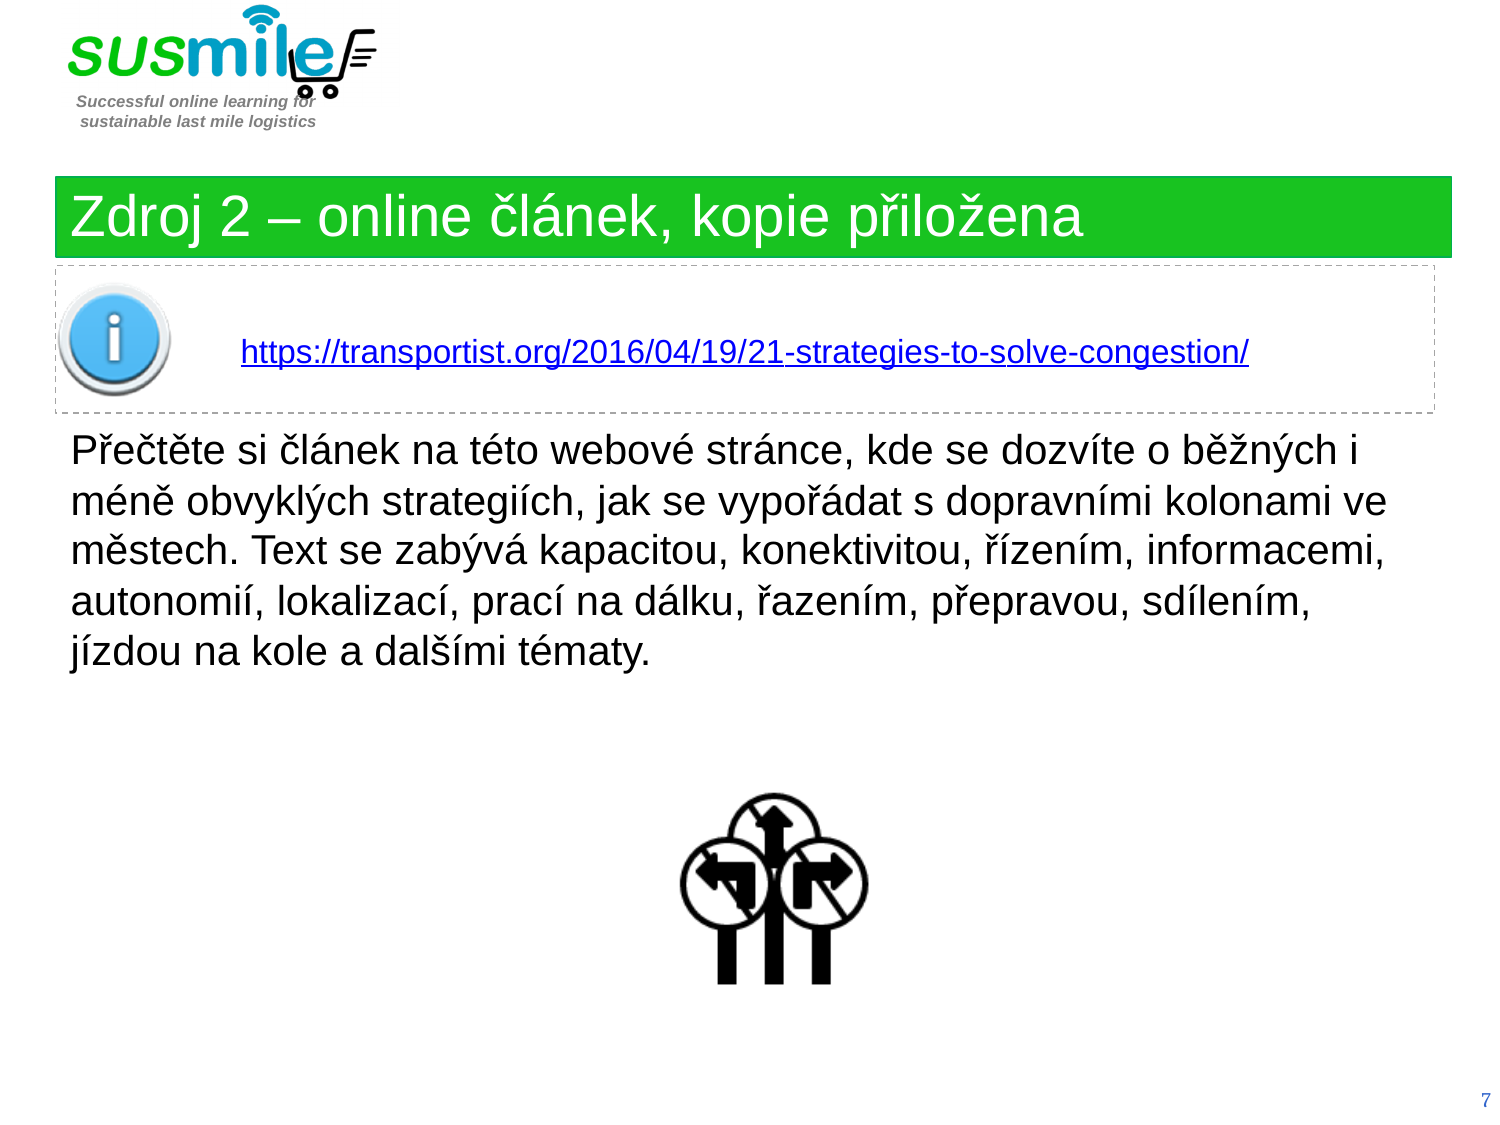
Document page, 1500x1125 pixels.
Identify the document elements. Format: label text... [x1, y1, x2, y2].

picture [674, 789, 875, 991]
text_box https://transportist.org/2016/04/19/21-strategies-to-solve-congestion/ [225, 322, 1265, 378]
picture [61, 0, 400, 107]
slide_number 7 [1156, 1069, 1500, 1125]
picture [55, 279, 173, 397]
text_box Přečtěte si článek na této webové stránce, kde se dozvíte o běžných i méně obvyklých strategiích, jak se vypořádat s dopravními kolonami ve městech. Text se zabývá kapacitou, konektivitou, řízením, informacemi, autonomií, lokalizací, prací na dálku, řazením, přepravou, sdílením, jízdou na kole a dalšími tématy. [55, 265, 1435, 414]
text_box Zdroj 2 – online článek, kopie přiložena [55, 177, 1452, 257]
